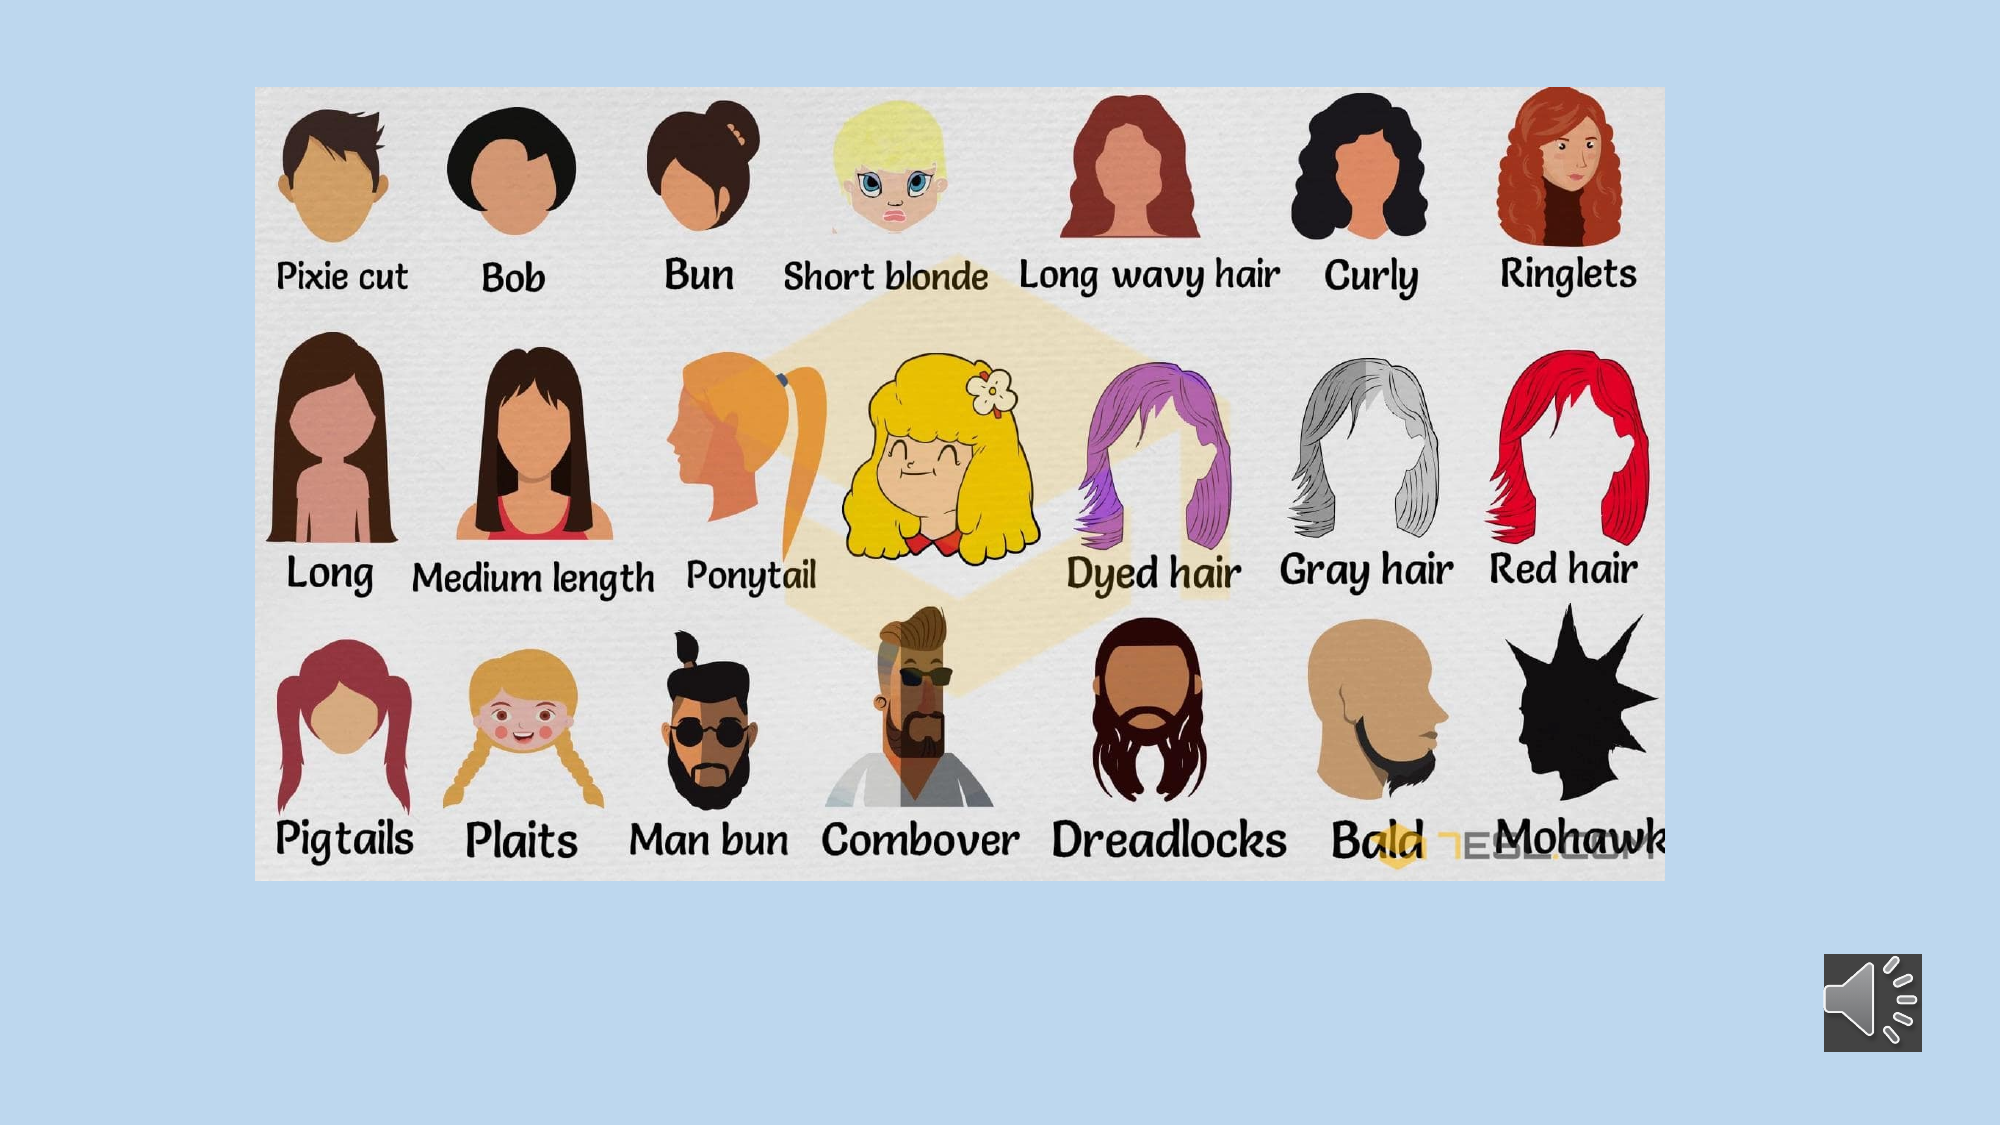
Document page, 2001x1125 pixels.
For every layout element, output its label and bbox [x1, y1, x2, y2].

picture [255, 87, 1665, 881]
picture [1822, 952, 1923, 1053]
